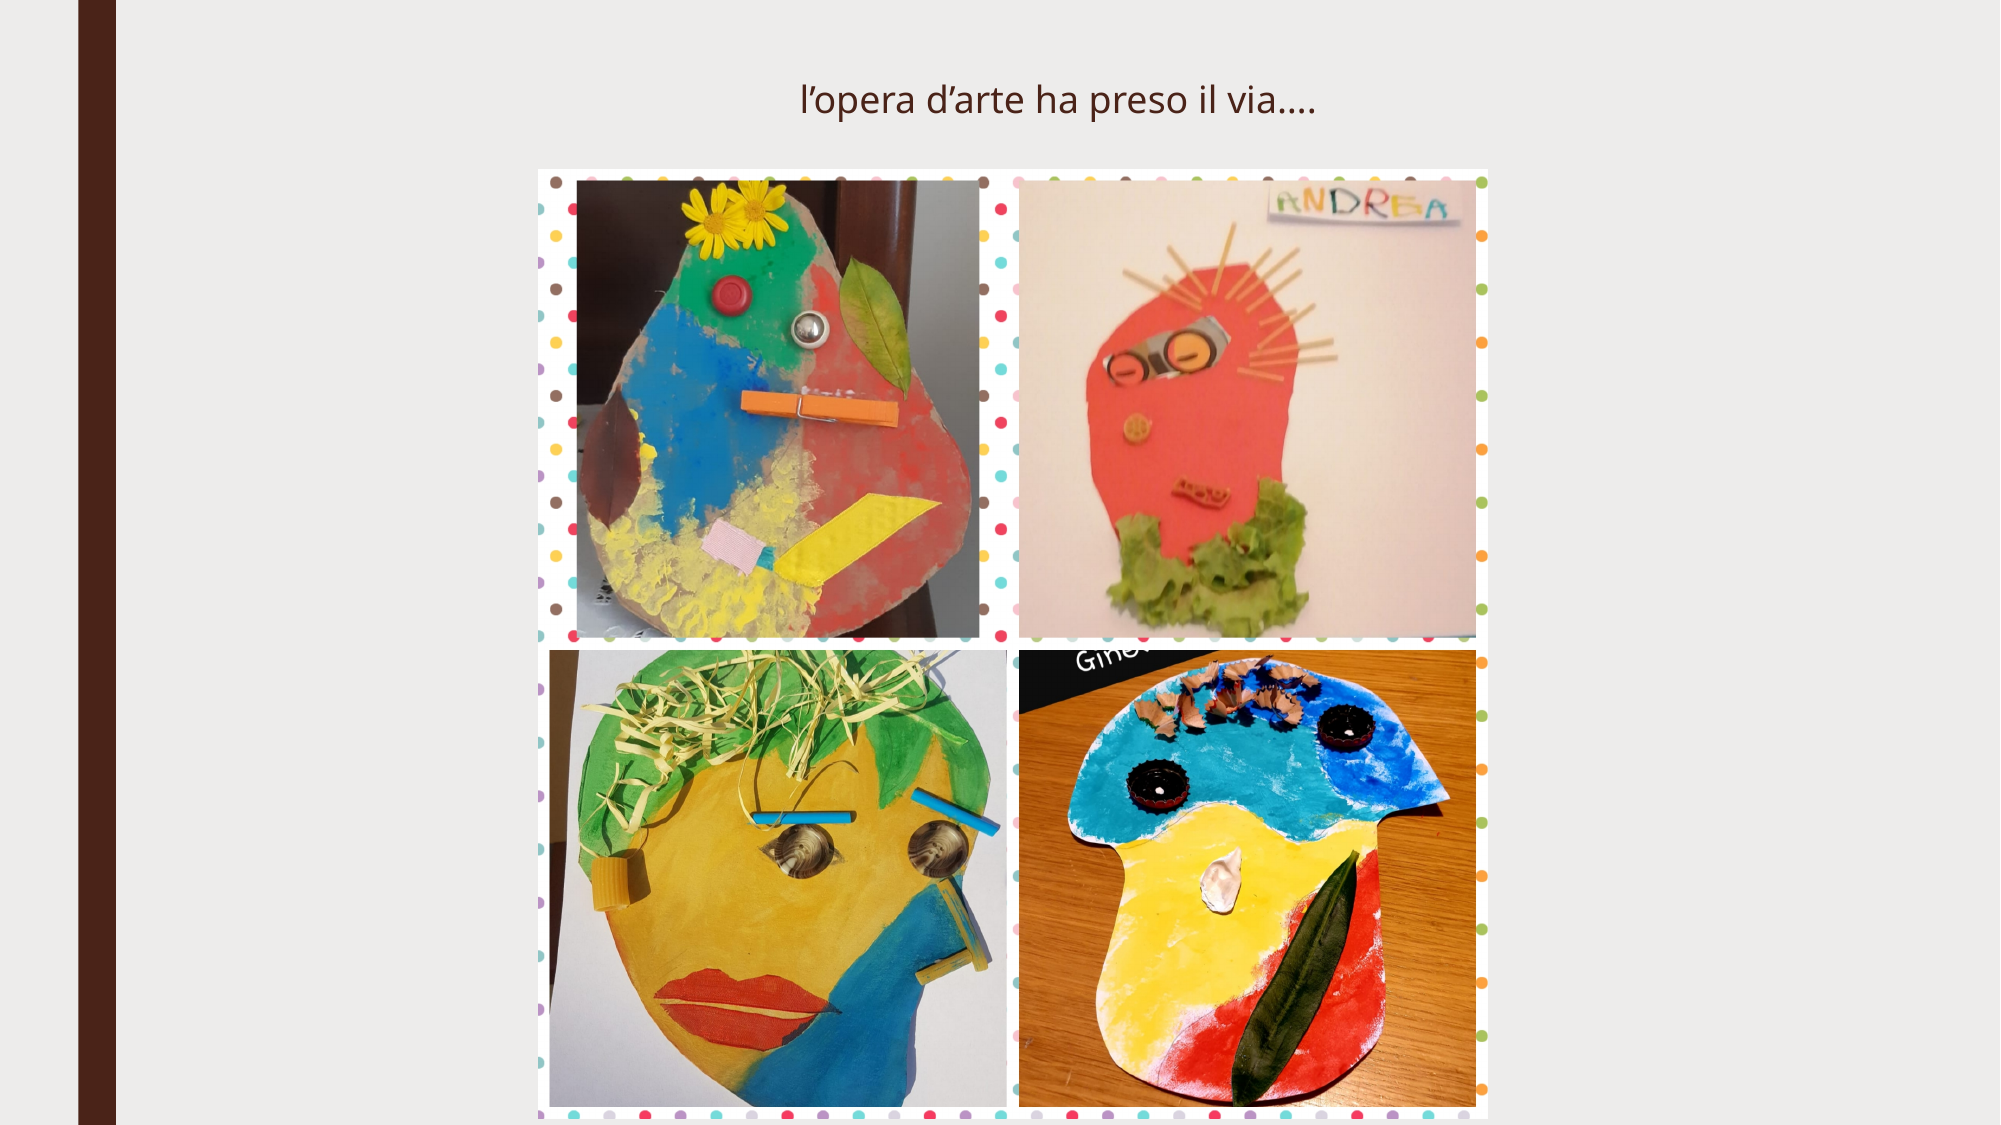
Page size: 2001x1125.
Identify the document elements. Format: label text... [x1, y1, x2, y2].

title l’opera d’arte ha preso il via…. [185, 73, 1932, 170]
picture [538, 169, 1488, 1119]
